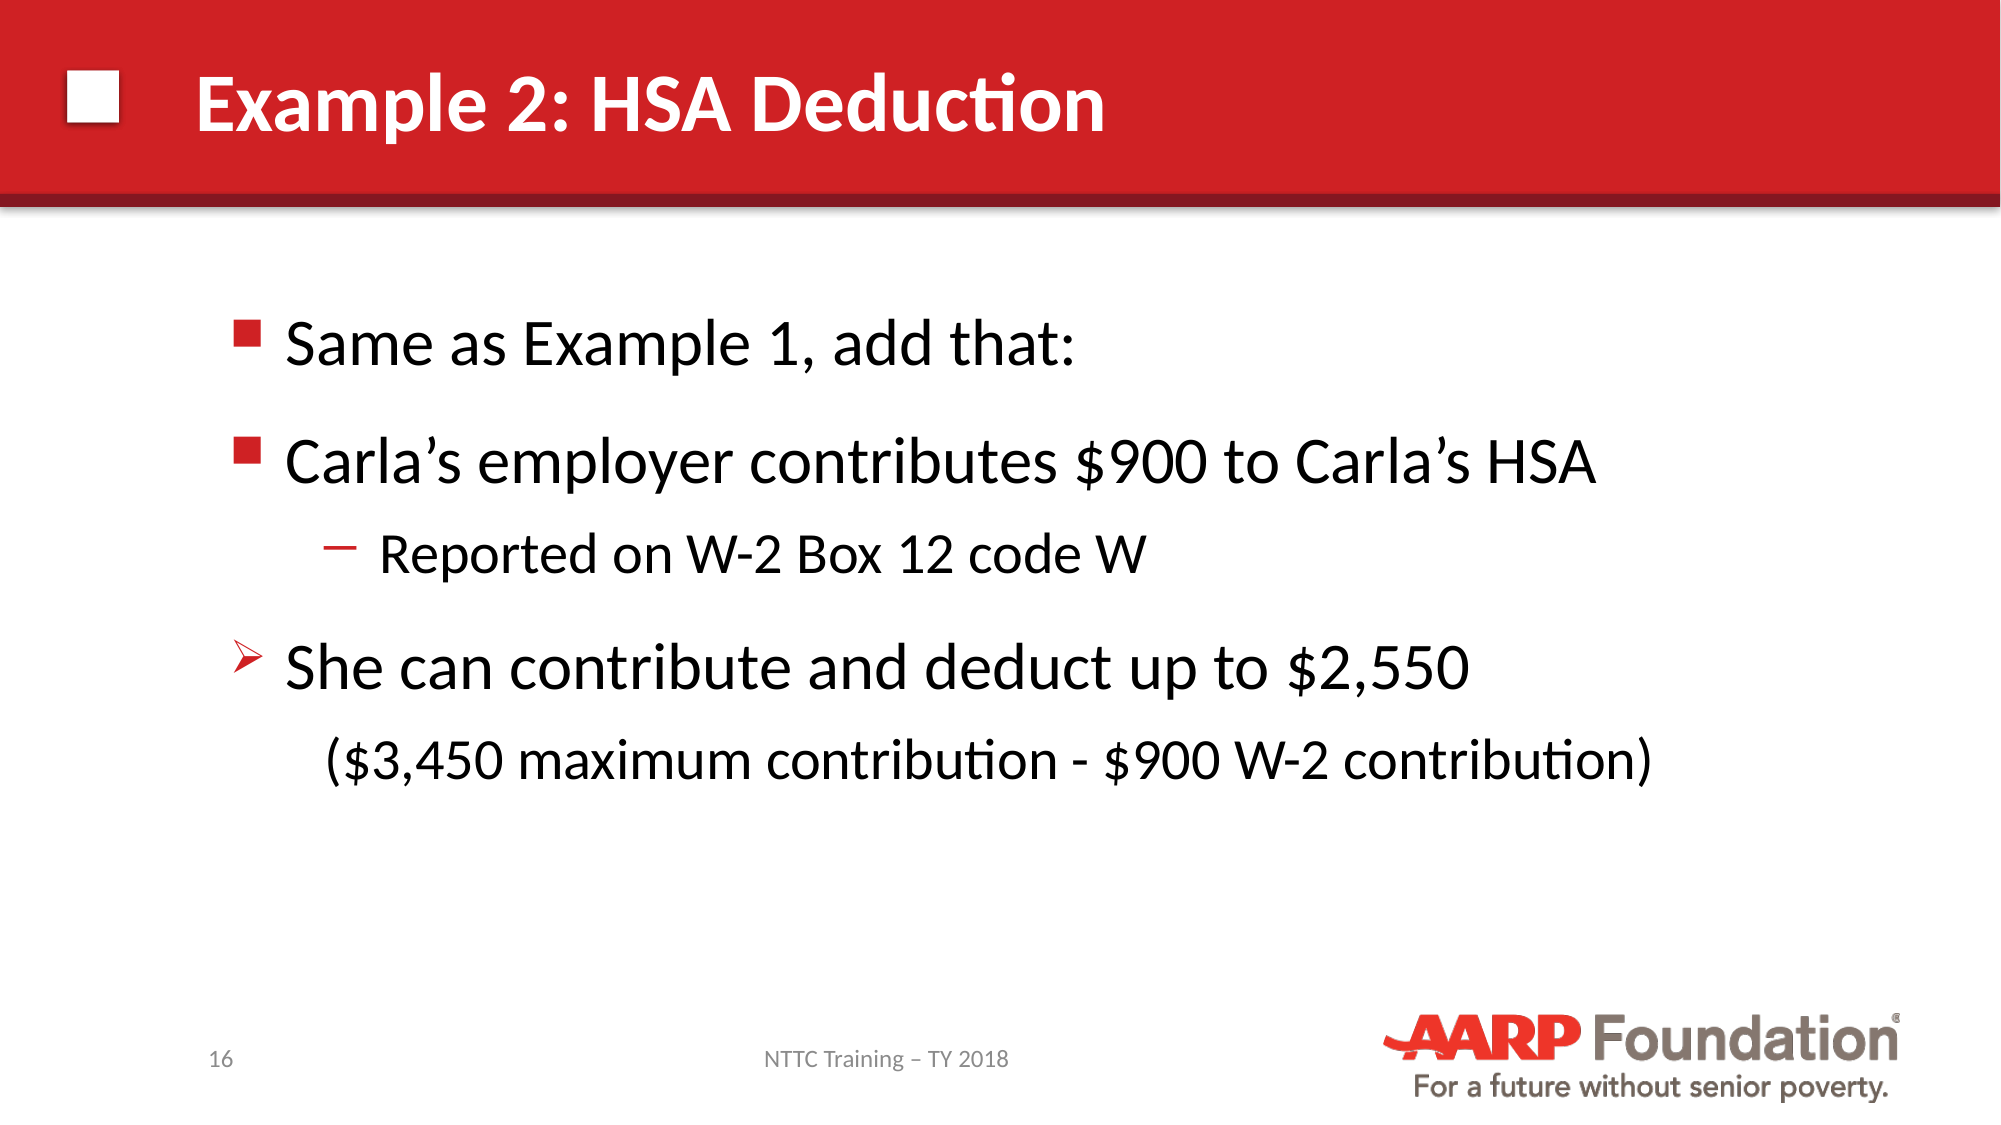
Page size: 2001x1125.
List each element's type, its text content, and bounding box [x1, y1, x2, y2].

footer NTTC Training – TY 2018 [570, 1027, 1204, 1088]
title Example 2: HSA Deduction [174, 4, 1775, 193]
slide_number 16 [99, 1027, 254, 1088]
list Same as Example 1, add that: Carla’s employer contributes $900 to Carla’s HSA Reported on W-2 Box 12 code W She can contribute and deduct up to $2,550 ($3,450 maximum contribution - $900 W-2 contribution) [209, 288, 1810, 949]
